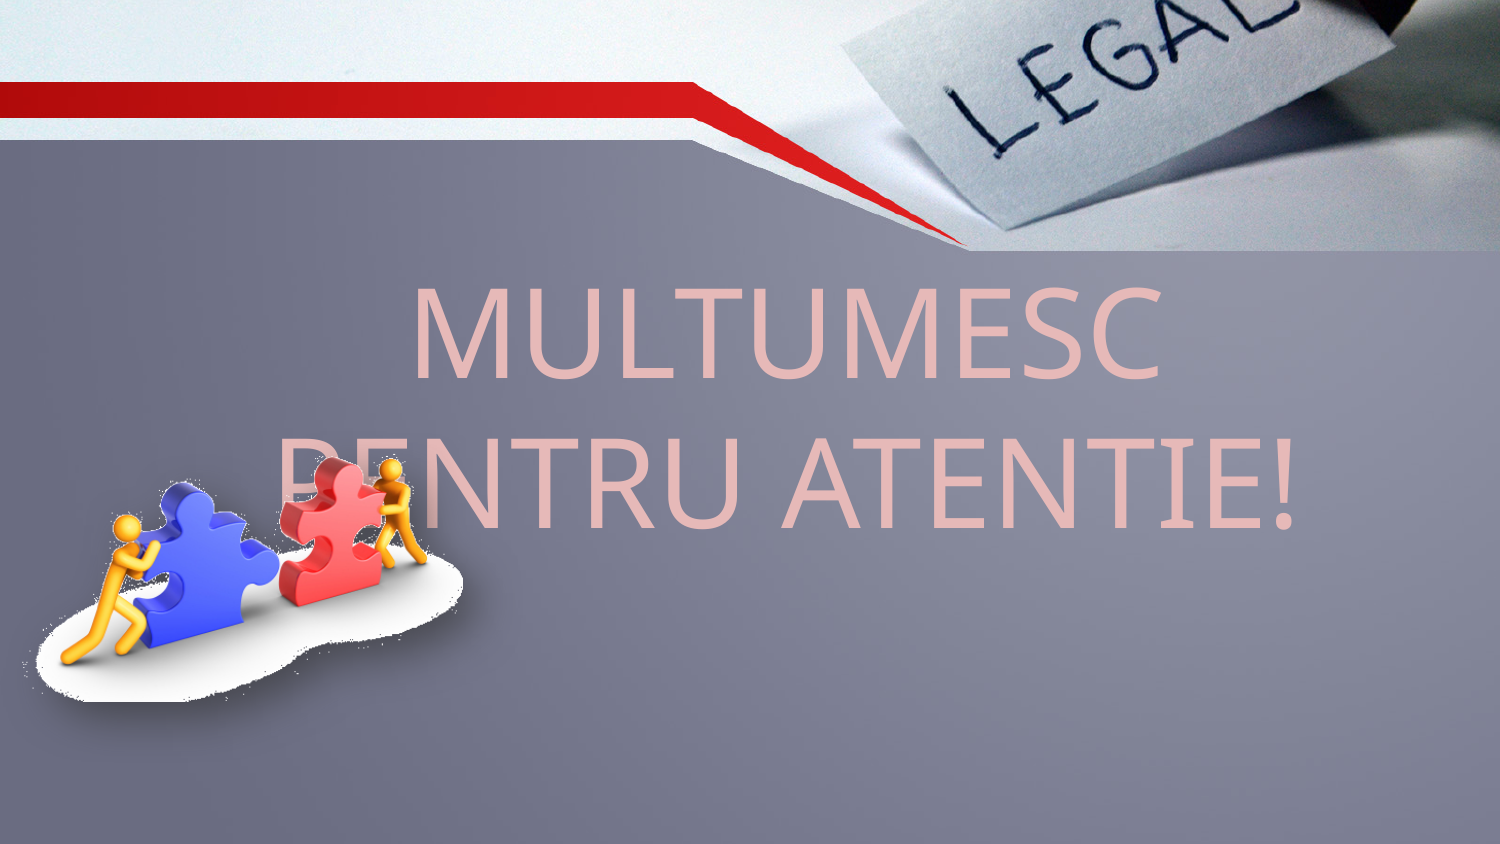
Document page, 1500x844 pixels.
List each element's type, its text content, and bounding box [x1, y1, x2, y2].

picture [0, 0, 1500, 844]
title Multumesc pentru atentie! [148, 246, 1424, 415]
